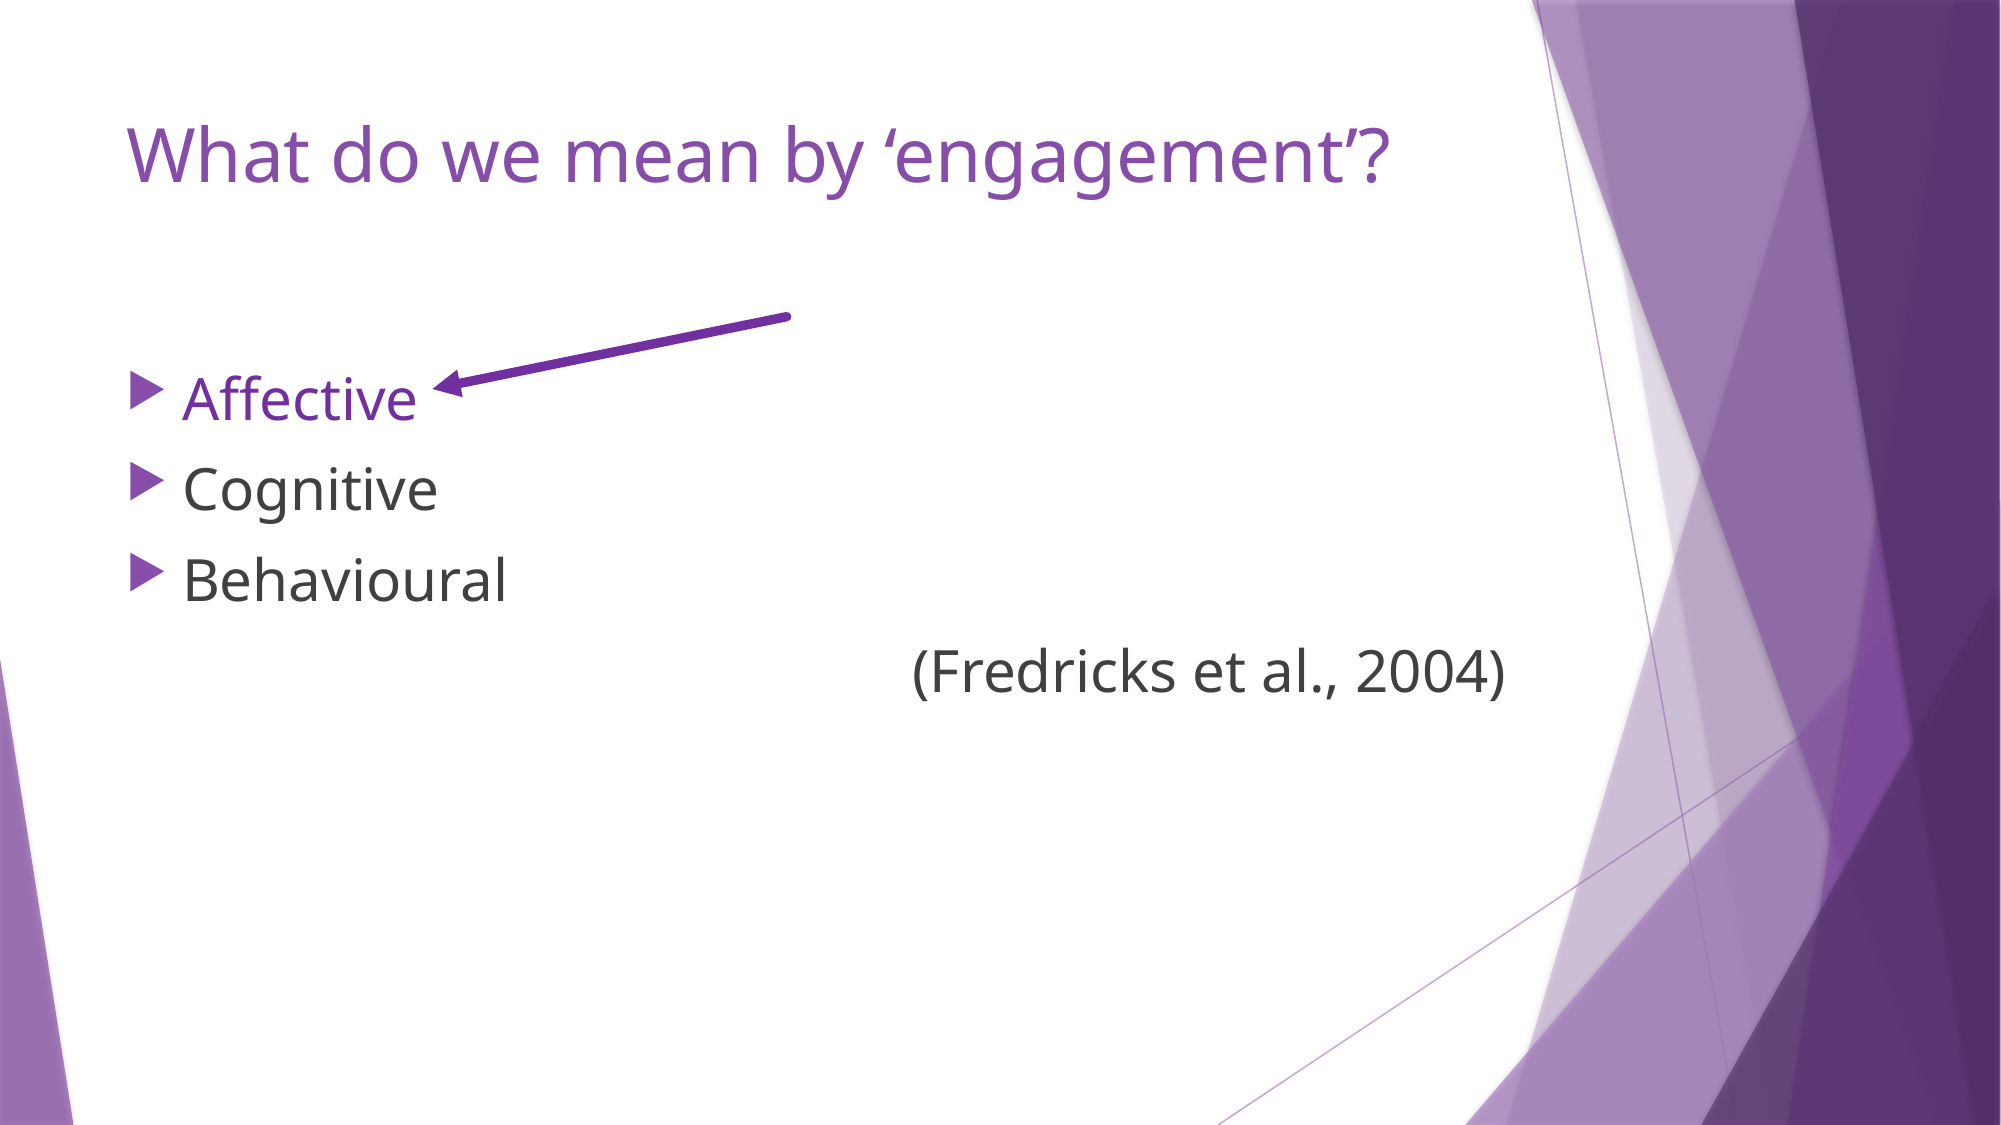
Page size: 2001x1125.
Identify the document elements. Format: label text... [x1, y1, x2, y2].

title What do we mean by ‘engagement’? [111, 99, 1522, 317]
list Affective Cognitive Behavioural (Fredricks et al., 2004) [111, 354, 1522, 992]
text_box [431, 316, 788, 390]
